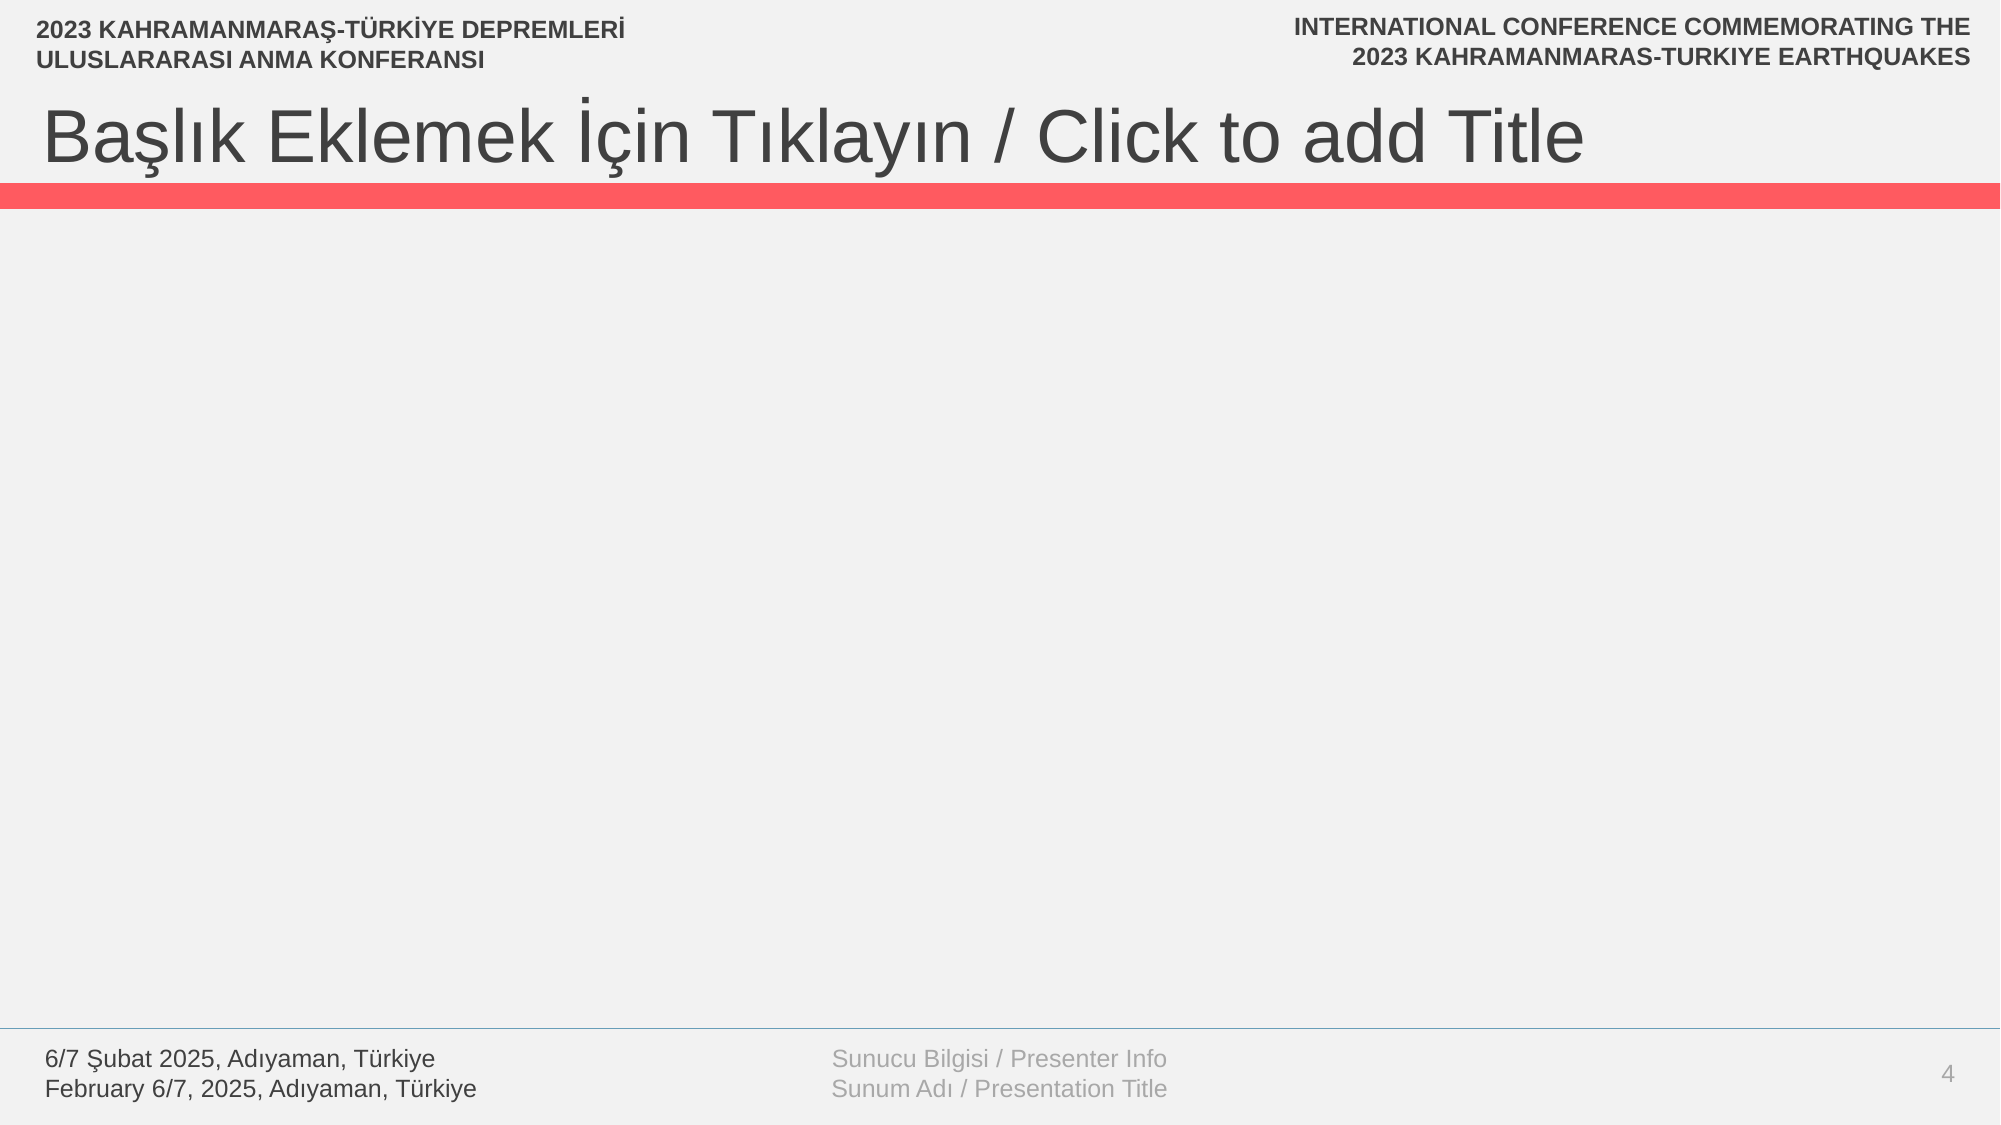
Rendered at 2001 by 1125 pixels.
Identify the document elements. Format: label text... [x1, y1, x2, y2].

slide_number 4 [1412, 1042, 1971, 1103]
text_box 6/7 Şubat 2025, Adıyaman, Türkiye February 6/7, 2025, Adıyaman, Türkiye [29, 1042, 663, 1103]
footer Sunucu Bilgisi / Presenter Info Sunum Adı / Presentation Title [663, 1042, 1338, 1103]
